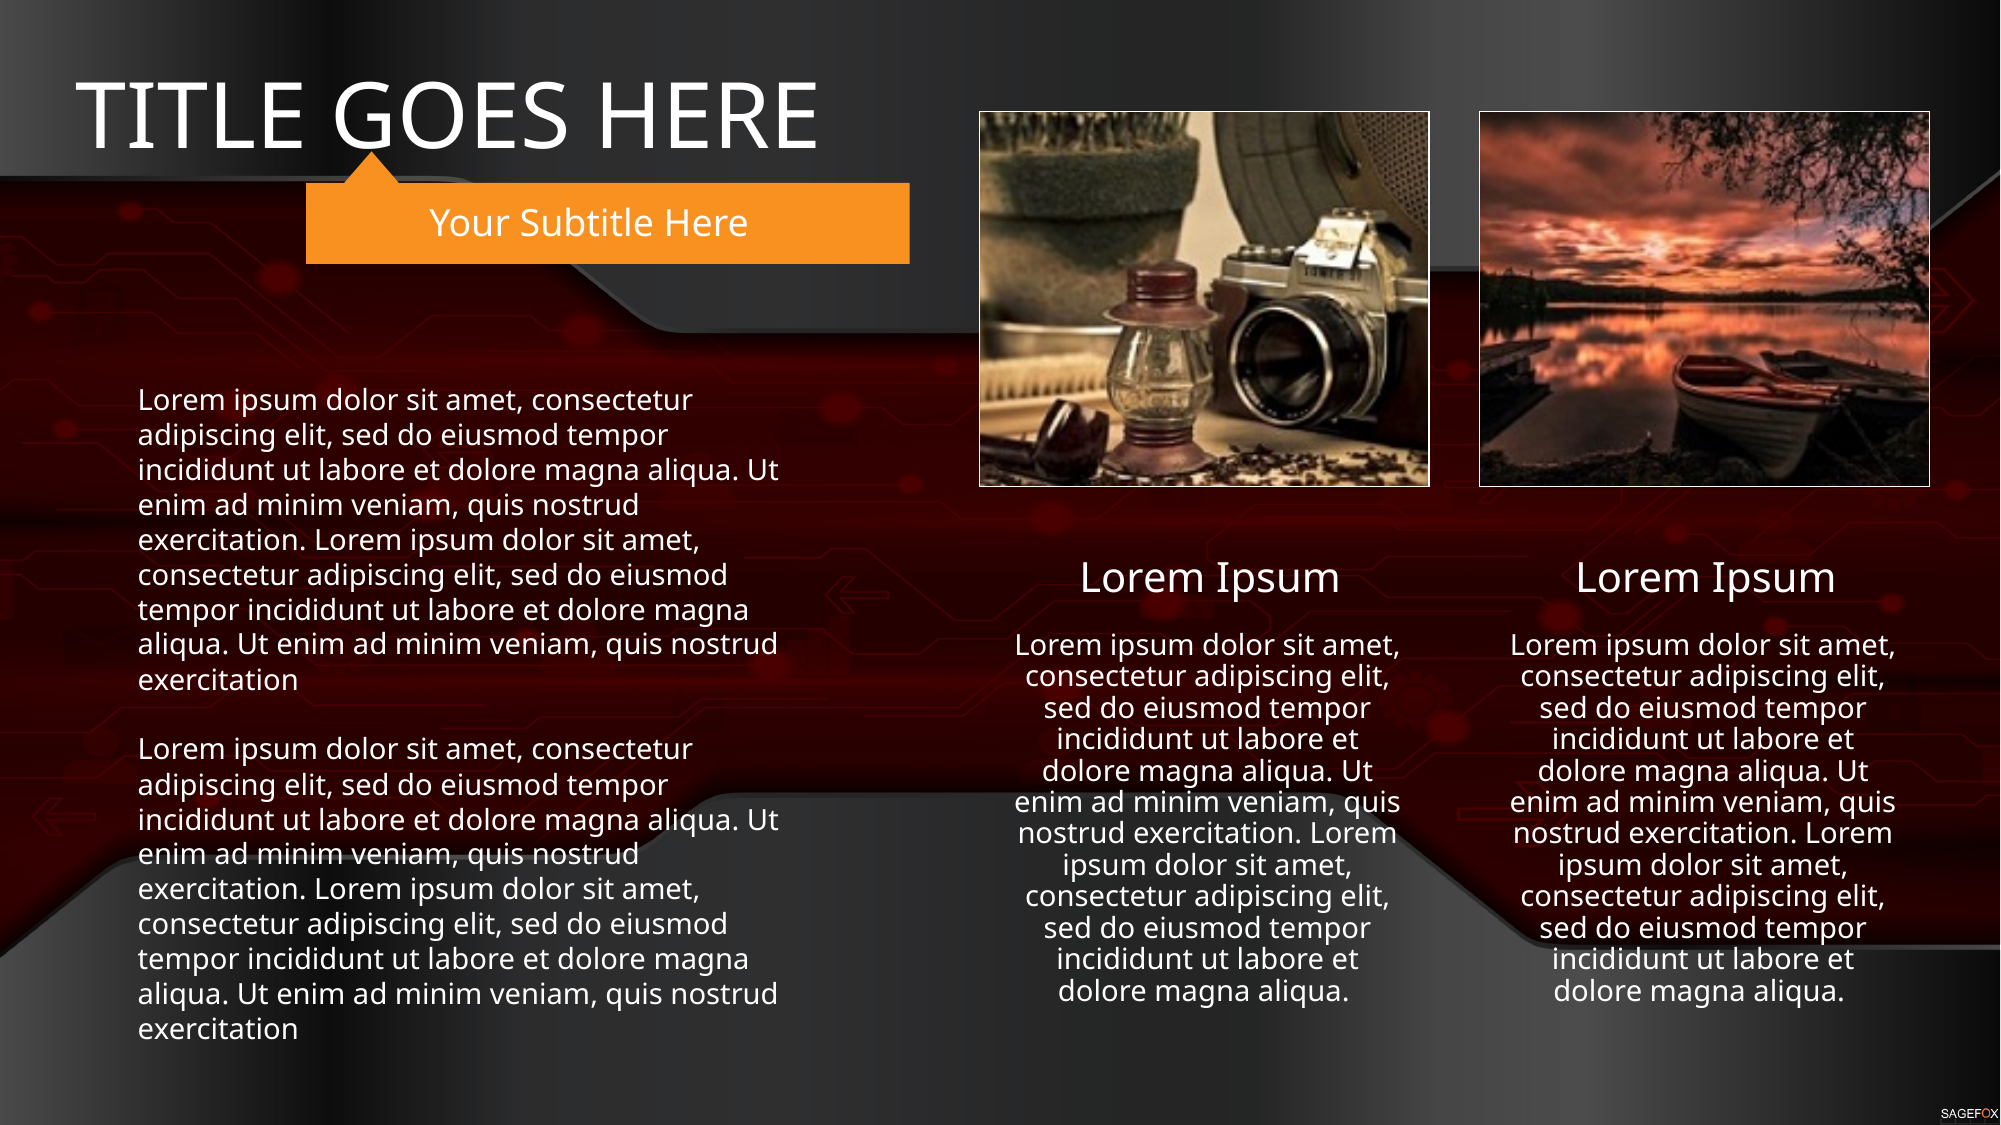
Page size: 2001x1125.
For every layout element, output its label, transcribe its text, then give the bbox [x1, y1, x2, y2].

picture [0, 0, 2001, 1125]
text_box Lorem ipsum dolor sit amet, consectetur adipiscing elit, sed do eiusmod tempor incididunt ut labore et dolore magna aliqua. Ut enim ad minim veniam, quis nostrud exercitation. Lorem ipsum dolor sit amet, consectetur adipiscing elit, sed do eiusmod tempor incididunt ut labore et dolore magna aliqua. Ut enim ad minim veniam, quis nostrud exercitation Lorem ipsum dolor sit amet, consectetur adipiscing elit, sed do eiusmod tempor incididunt ut labore et dolore magna aliqua. Ut enim ad minim veniam, quis nostrud exercitation. Lorem ipsum dolor sit amet, consectetur adipiscing elit, sed do eiusmod tempor incididunt ut labore et dolore magna aliqua. Ut enim ad minim veniam, quis nostrud exercitation [122, 373, 798, 1125]
text_box TITLE GOES HERE [60, 49, 965, 175]
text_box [306, 151, 910, 264]
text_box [1509, 543, 1900, 1006]
text_box [1478, 110, 1930, 487]
text_box [978, 110, 1430, 487]
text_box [1013, 543, 1404, 1006]
